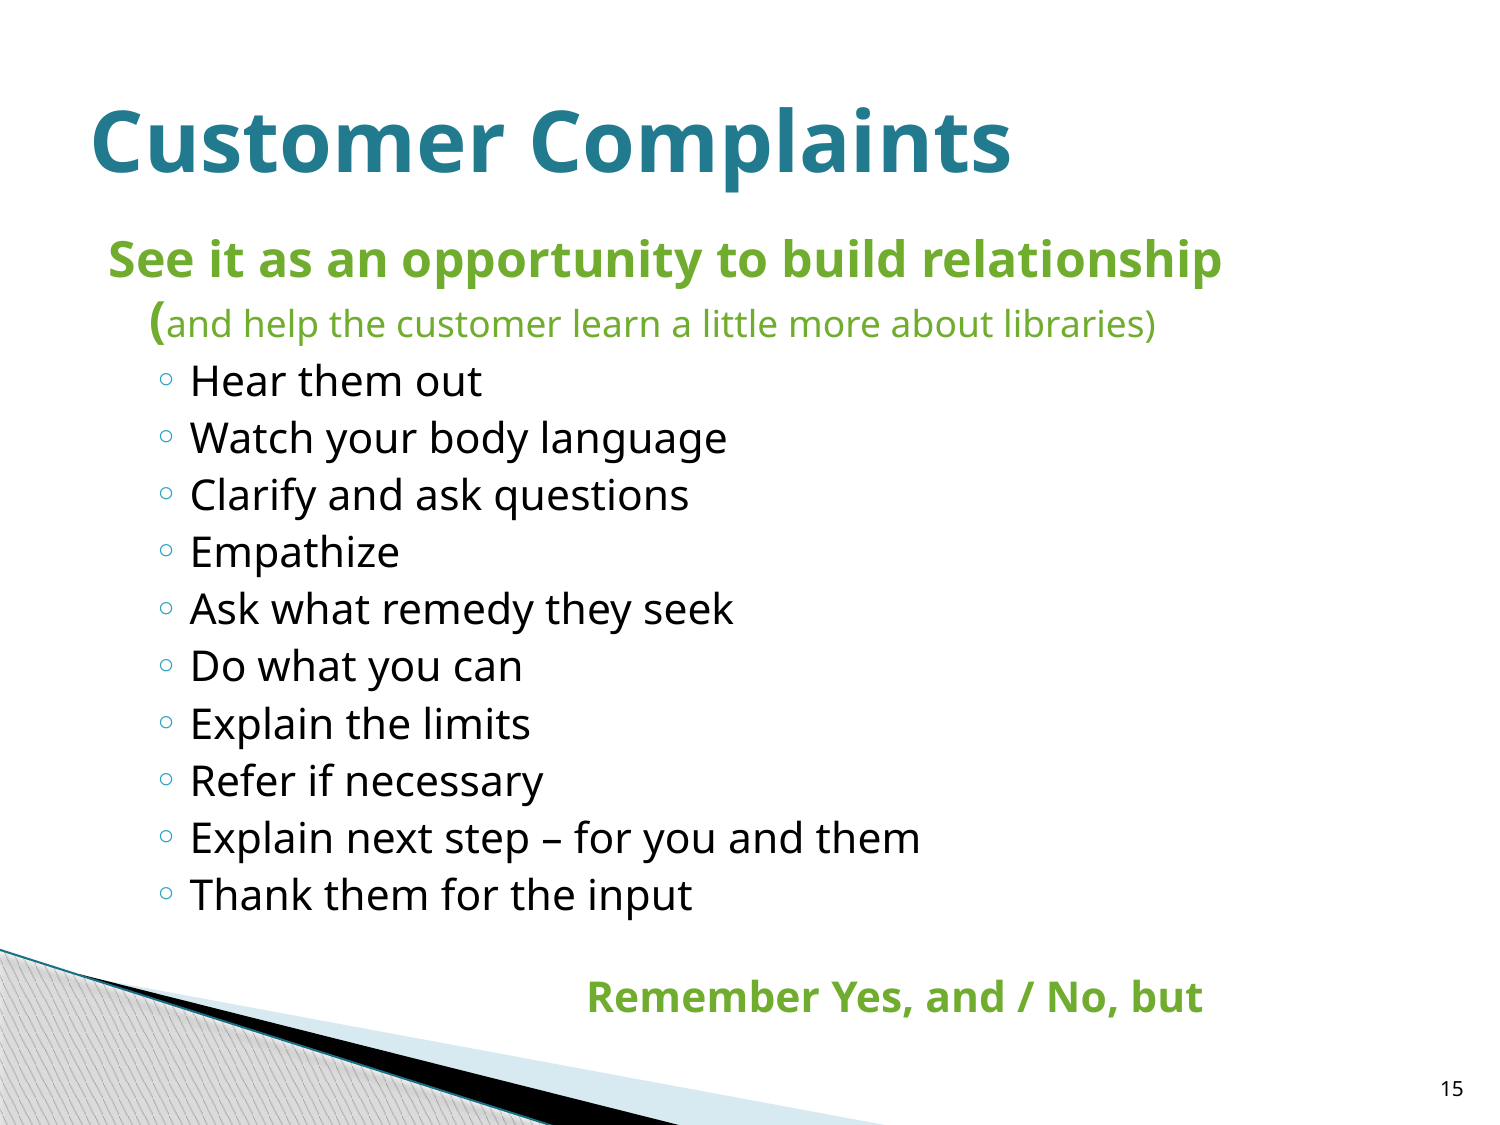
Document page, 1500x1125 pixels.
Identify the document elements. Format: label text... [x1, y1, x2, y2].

list See it as an opportunity to build relationship (and help the customer learn a little more about libraries) Hear them out Watch your body language Clarify and ask questions Empathize Ask what remedy they seek Do what you can Explain the limits Refer if necessary Explain next step – for you and them Thank them for the input Remember Yes, and / No, but [76, 219, 1427, 1035]
title Customer Complaints [75, 45, 1425, 233]
slide_number 15 [1418, 1051, 1479, 1112]
